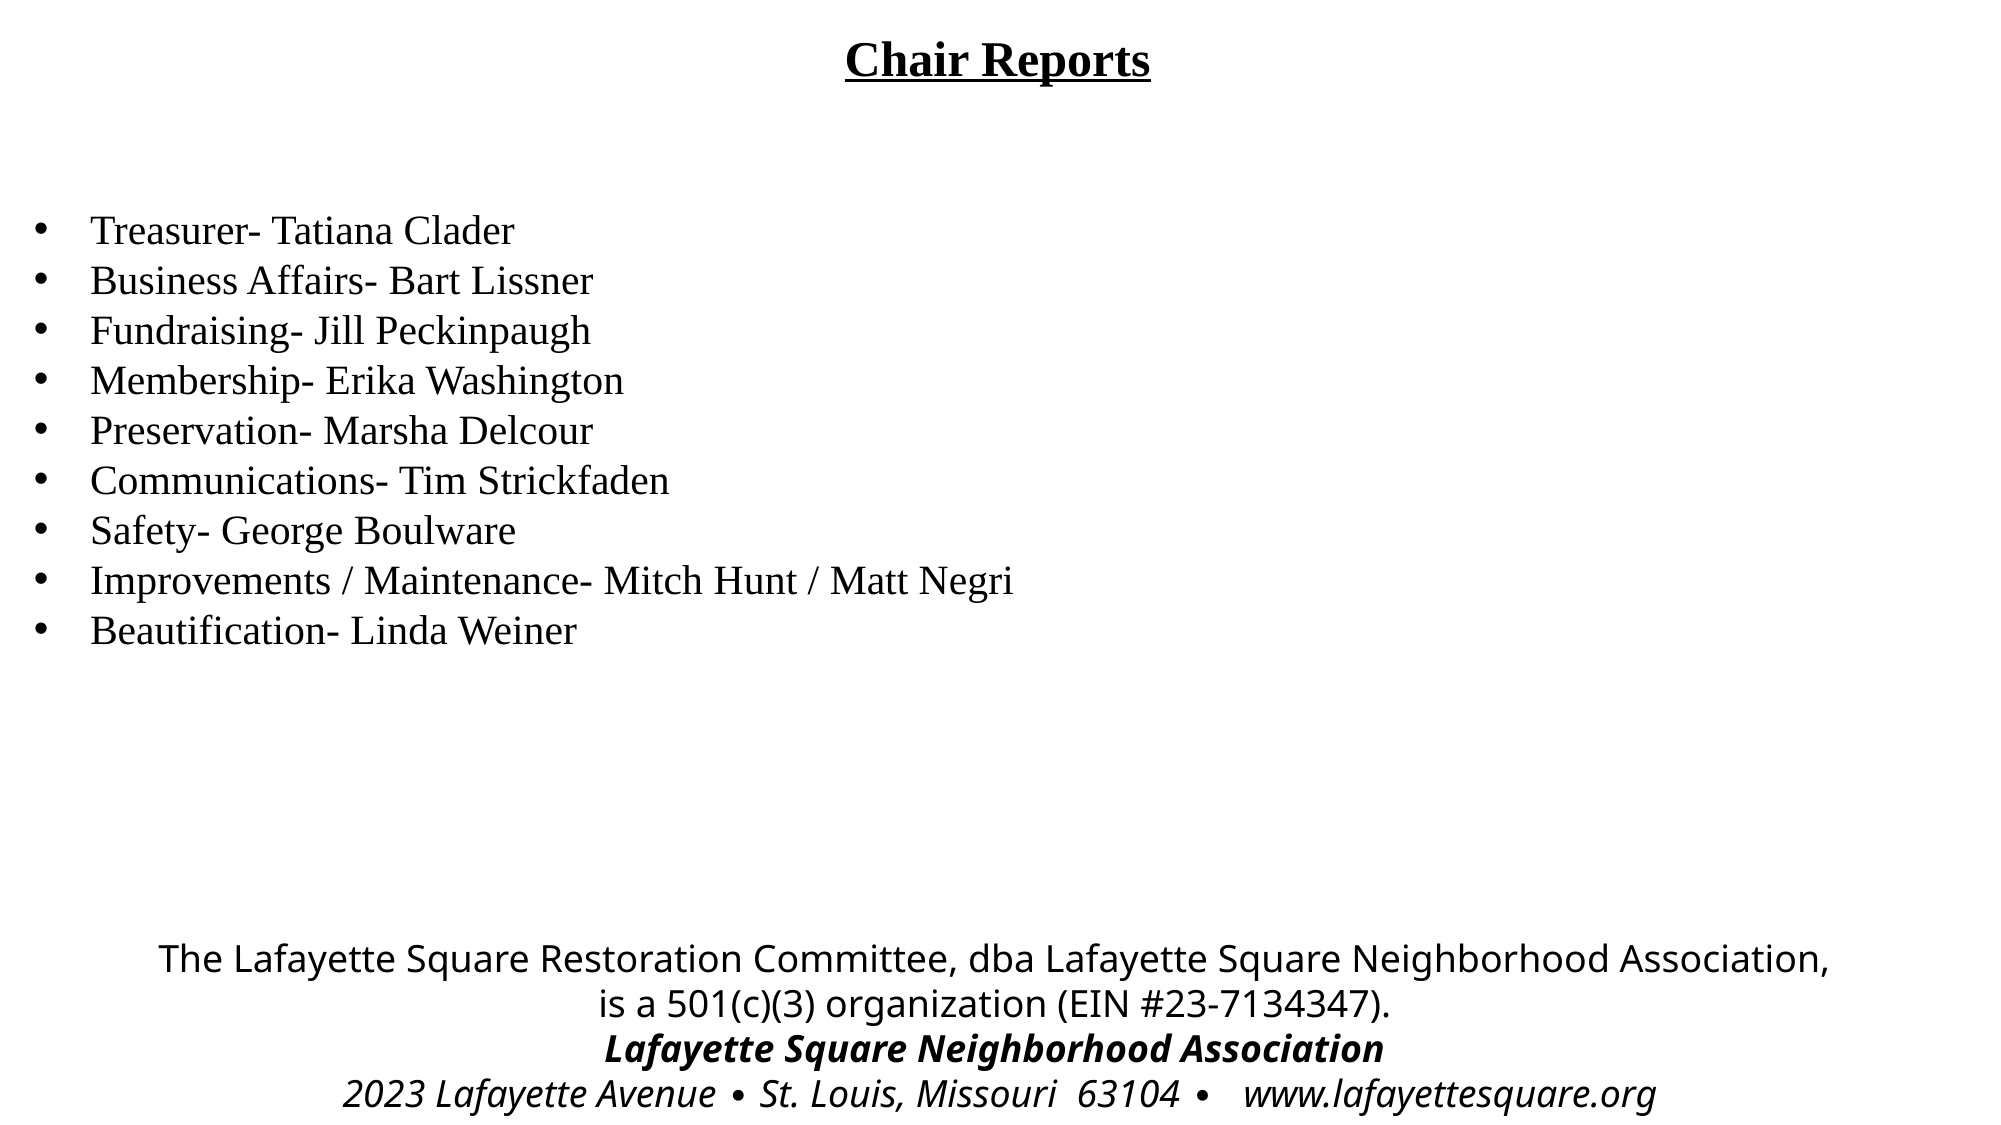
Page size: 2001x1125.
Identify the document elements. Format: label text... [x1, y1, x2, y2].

text_box Treasurer- Tatiana Clader Business Affairs- Bart Lissner Fundraising- Jill Peckinpaugh Membership- Erika Washington Preservation- Marsha Delcour Communications- Tim Strickfaden Safety- George Boulware Improvements / Maintenance- Mitch Hunt / Matt Negri Beautification- Linda Weiner [18, 195, 1986, 711]
text_box Chair Reports [14, 18, 1982, 144]
